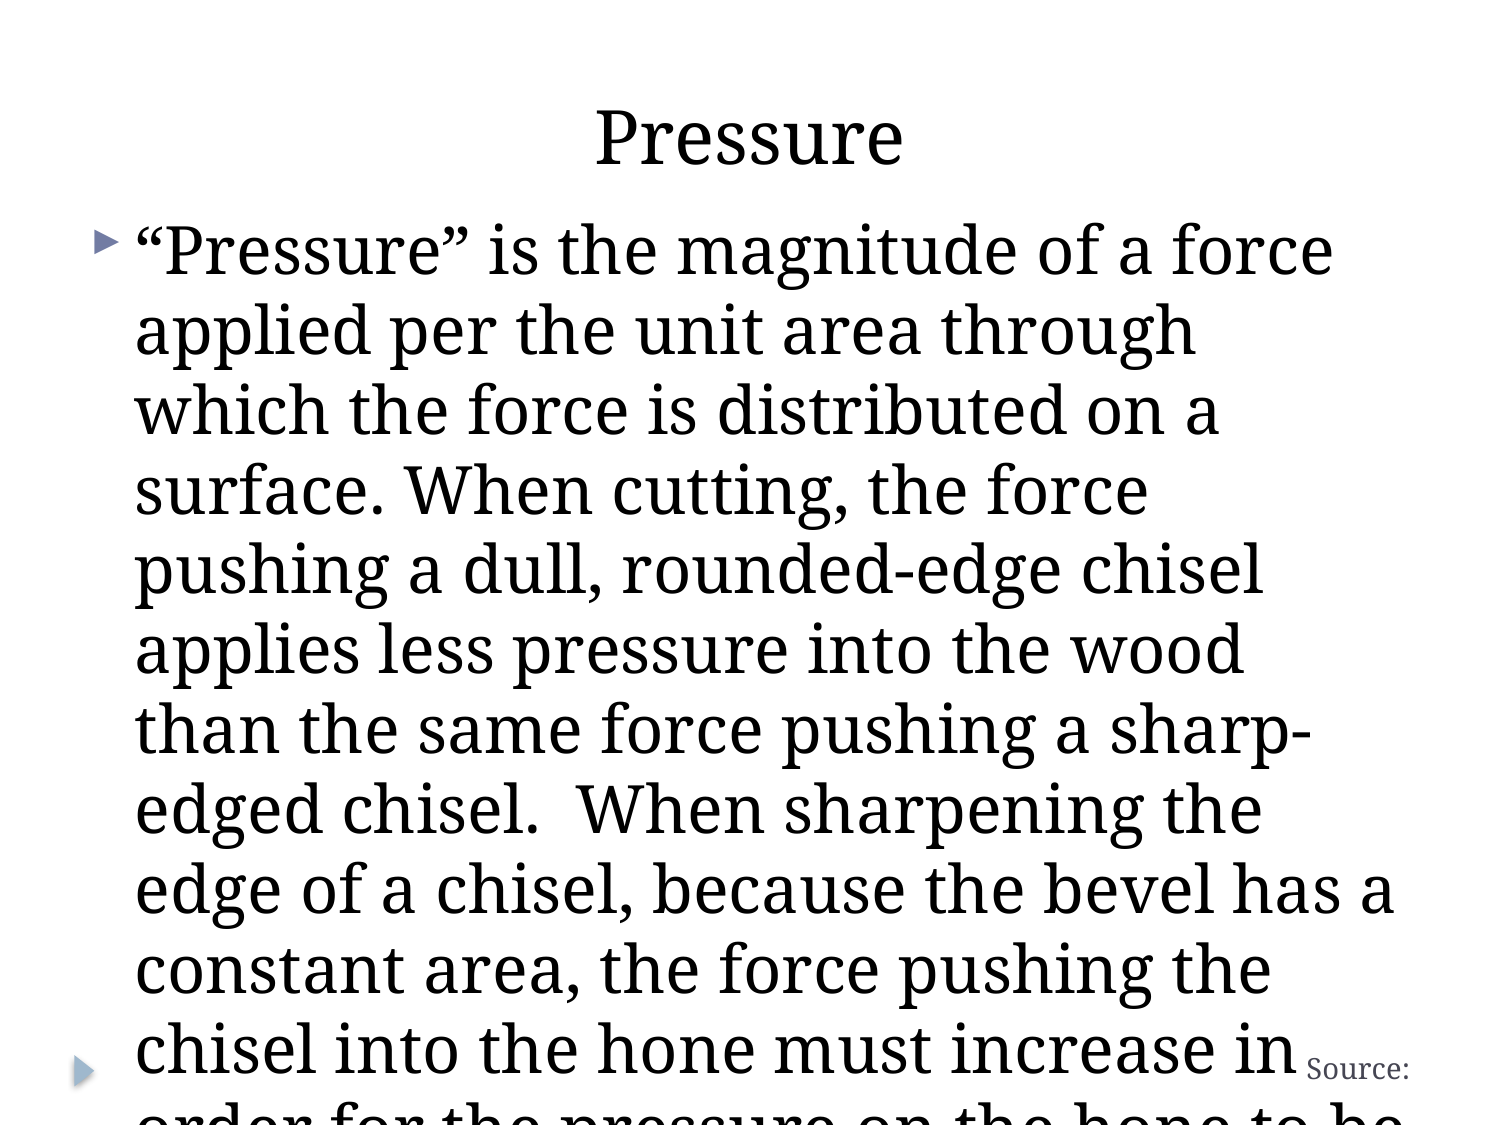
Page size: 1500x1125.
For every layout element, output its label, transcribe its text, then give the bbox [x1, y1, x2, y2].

title Pressure [74, 24, 1426, 188]
footer Source: [536, 1042, 1425, 1103]
list “Pressure” is the magnitude of a force applied per the unit area through which the force is distributed on a surface. When cutting, the force pushing a dull, rounded-edge chisel applies less pressure into the wood than the same force pushing a sharp-edged chisel. When sharpening the edge of a chisel, because the bevel has a constant area, the force pushing the chisel into the hone must increase in order for the pressure on the hone to be increased. [74, 199, 1426, 1011]
